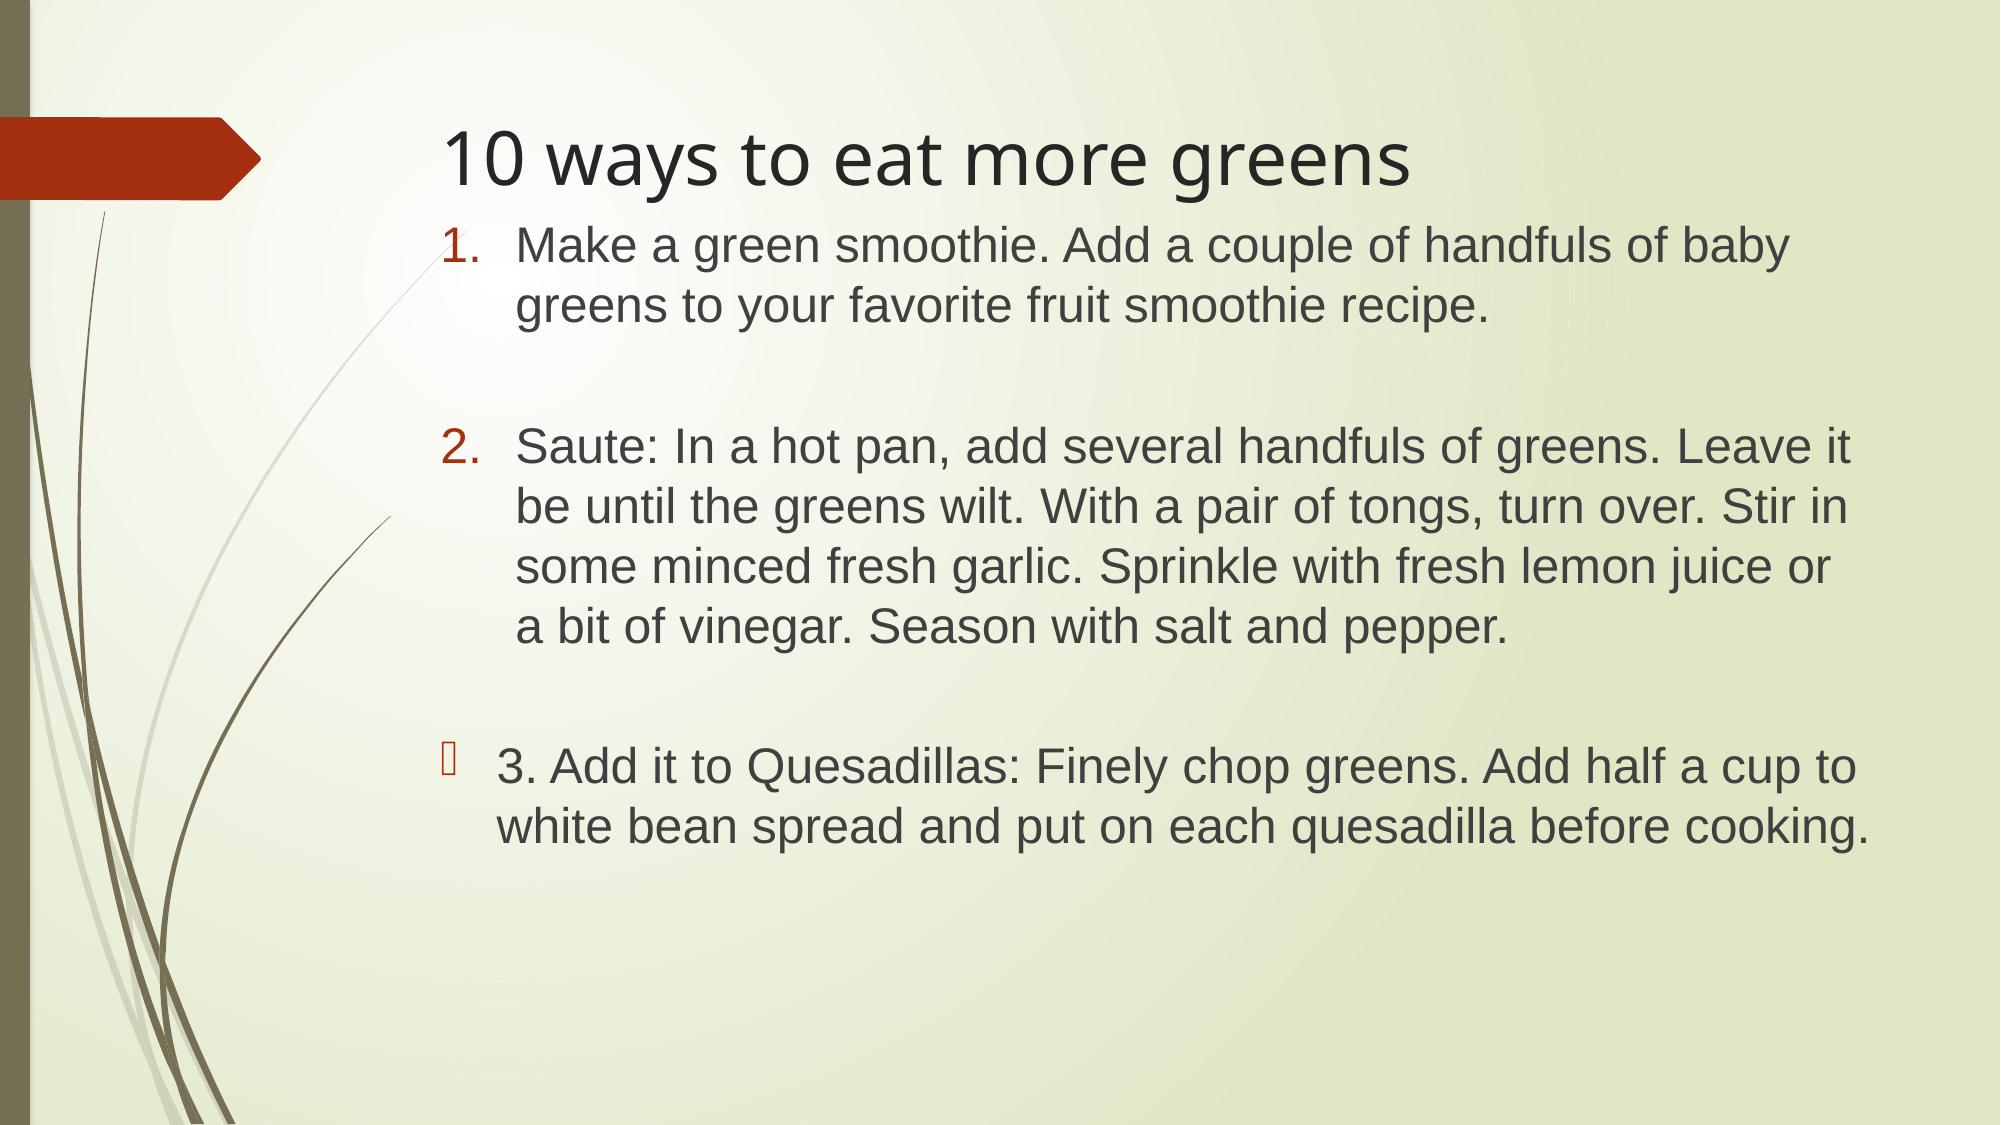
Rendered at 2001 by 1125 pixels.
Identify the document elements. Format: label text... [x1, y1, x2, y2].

list Make a green smoothie. Add a couple of handfuls of baby greens to your favorite fruit smoothie recipe. Saute: In a hot pan, add several handfuls of greens. Leave it be until the greens wilt. With a pair of tongs, turn over. Stir in some minced fresh garlic. Sprinkle with fresh lemon juice or a bit of vinegar. Season with salt and pepper. 3. Add it to Quesadillas: Finely chop greens. Add half a cup to white bean spread and put on each quesadilla before cooking. [425, 204, 1888, 1067]
title 10 ways to eat more greens [425, 102, 1888, 204]
